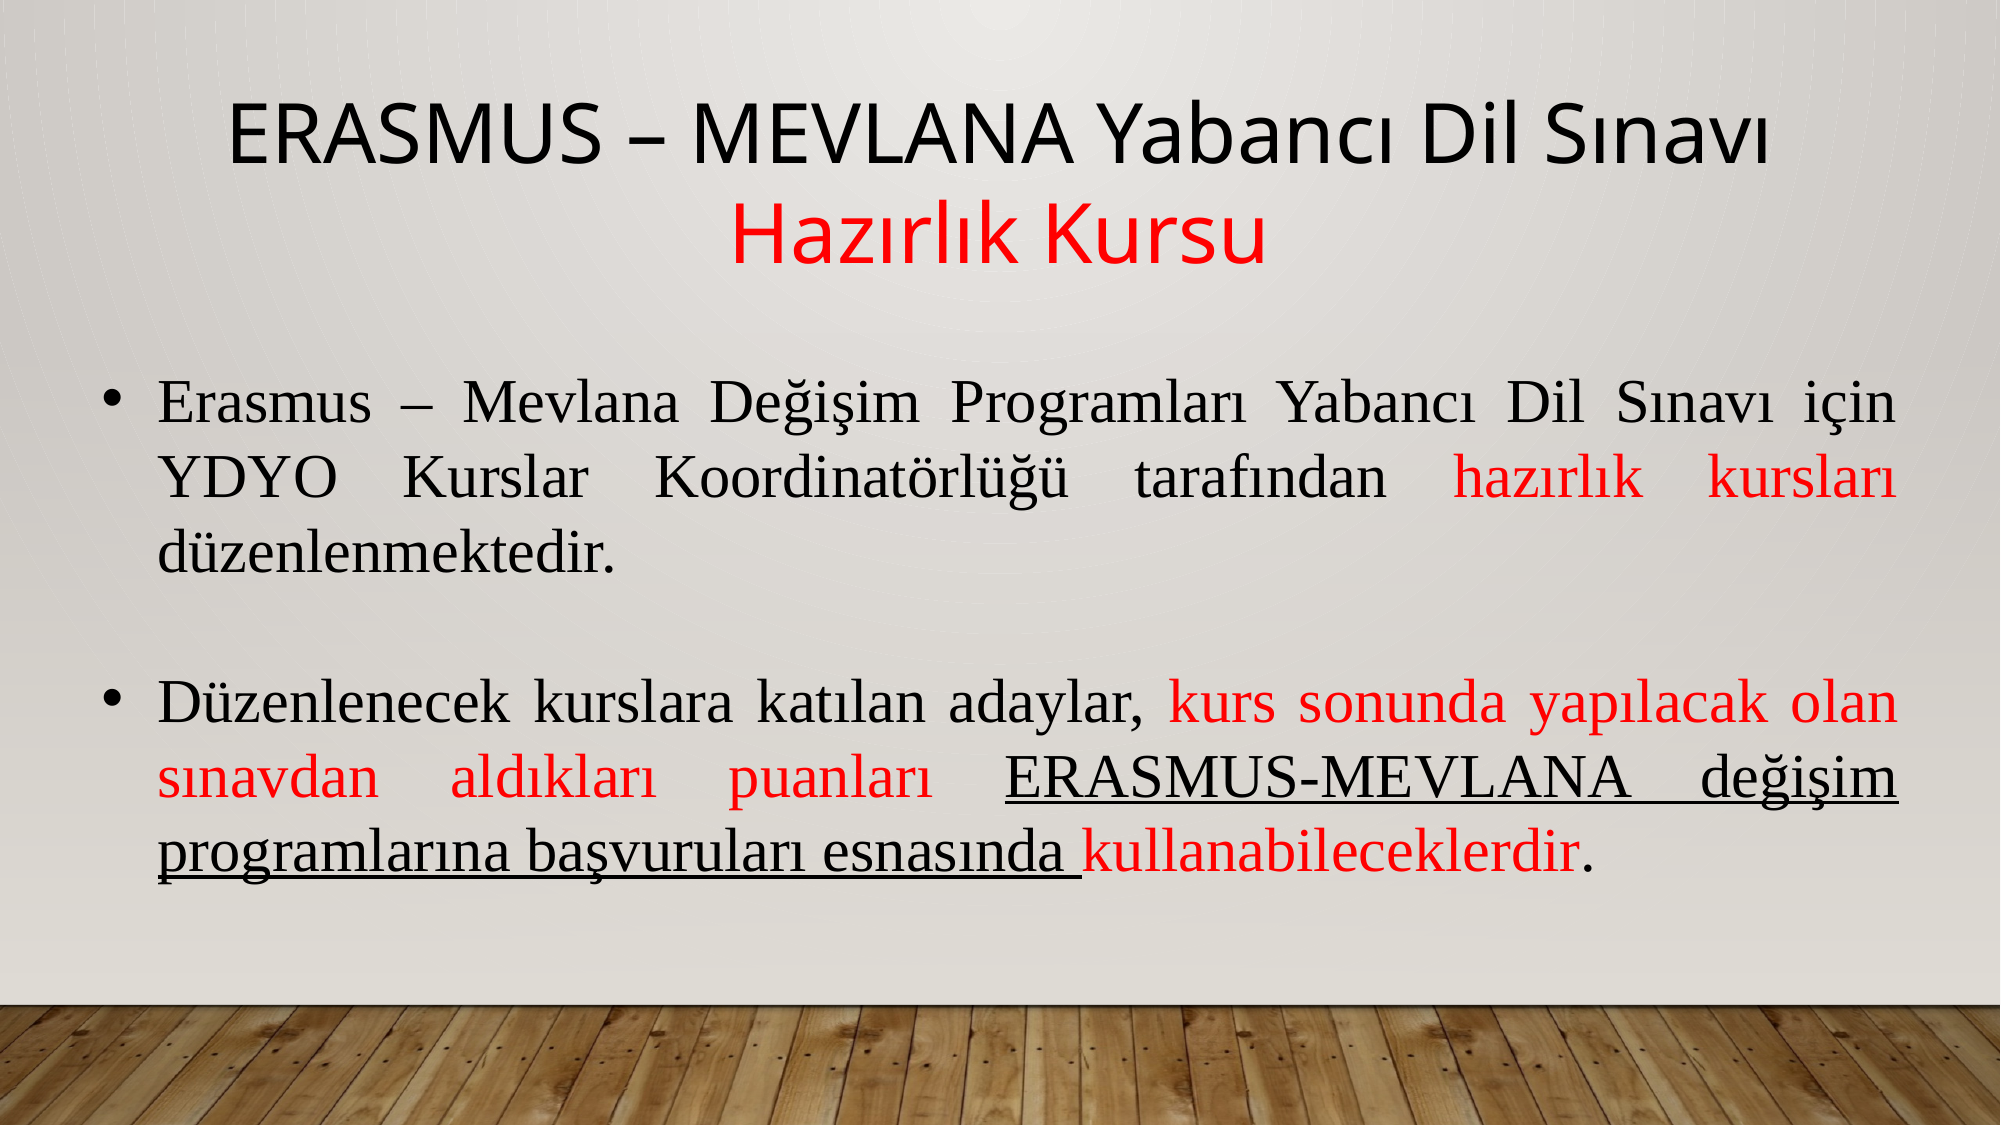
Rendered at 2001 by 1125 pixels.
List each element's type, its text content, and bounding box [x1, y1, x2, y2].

picture [0, 1005, 2000, 1125]
text_box Erasmus – Mevlana Değişim Programları Yabancı Dil Sınavı için YDYO Kurslar Koordinatörlüğü tarafından hazırlık kursları düzenlenmektedir. Düzenlenecek kurslara katılan adaylar, kurs sonunda yapılacak olan sınavdan aldıkları puanları ERASMUS-MEVLANA değişim programlarına başvuruları esnasında kullanabileceklerdir. [86, 352, 1914, 967]
text_box ERASMUS – MEVLANA Yabancı Dil Sınavı Hazırlık Kursu [211, 72, 1789, 288]
